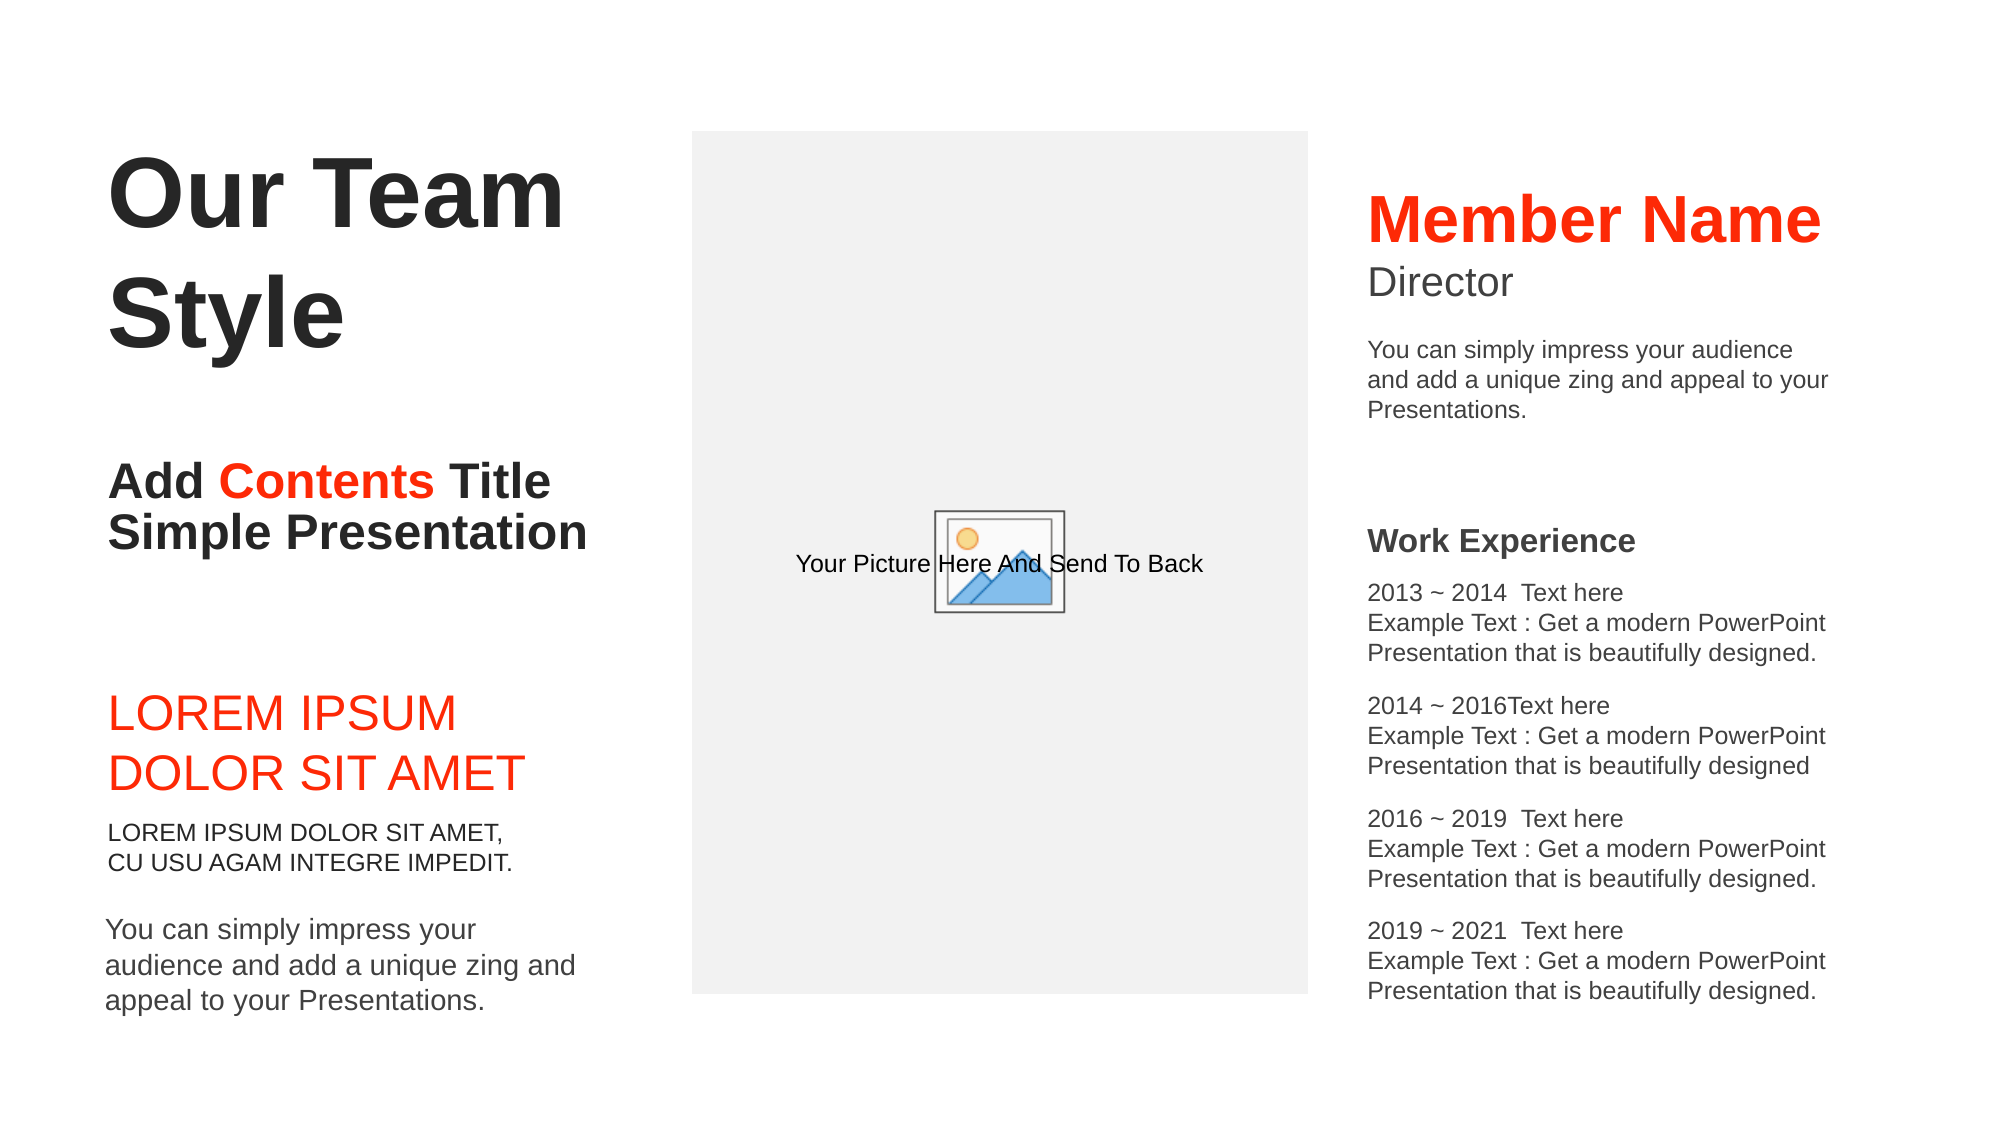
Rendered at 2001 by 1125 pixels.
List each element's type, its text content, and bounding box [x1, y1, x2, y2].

picture [692, 130, 1308, 995]
text_box Work Experience [1352, 515, 1766, 563]
text_box 2016 ~ 2019 Text here Example Text : Get a modern PowerPoint Presentation that is beautifully designed. [1352, 794, 1875, 900]
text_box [1352, 179, 1907, 304]
text_box LOREM IPSUM DOLOR SIT AMET, CU USU AGAM INTEGRE IMPEDIT. [93, 809, 581, 884]
text_box 2014 ~ 2016Text here Example Text : Get a modern PowerPoint Presentation that is beautifully designed [1352, 682, 1875, 787]
text_box 2013 ~ 2014 Text here Example Text : Get a modern PowerPoint Presentation that is beautifully designed. [1352, 569, 1875, 674]
text_box You can simply impress your audience and add a unique zing and appeal to your Presentations. [1352, 326, 1856, 431]
text_box 2019 ~ 2021 Text here Example Text : Get a modern PowerPoint Presentation that is beautifully designed. [1352, 907, 1875, 1013]
text_box Our Team Style [93, 100, 648, 396]
text_box You can simply impress your audience and add a unique zing and appeal to your Presentations. [93, 903, 612, 1024]
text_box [92, 440, 627, 569]
text_box LOREM IPSUM DOLOR SIT AMET [93, 673, 581, 808]
